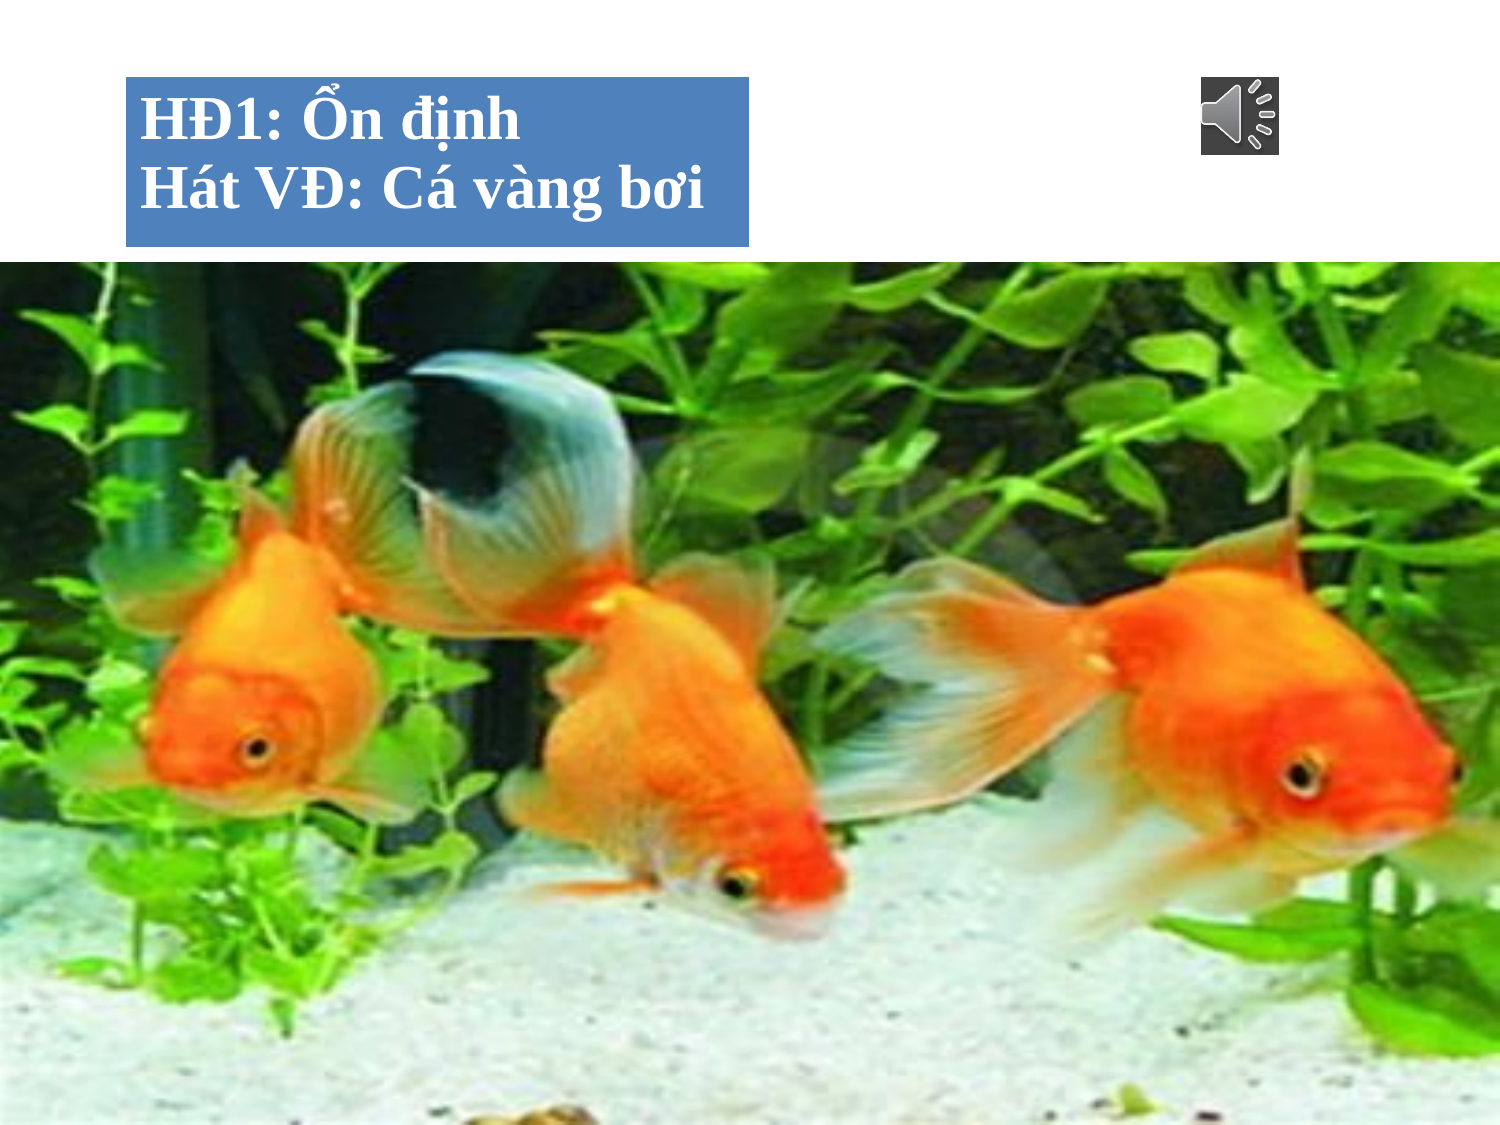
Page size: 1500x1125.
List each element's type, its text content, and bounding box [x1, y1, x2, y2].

picture [1199, 75, 1281, 157]
picture [0, 262, 1500, 1125]
table_header HĐ1: Ổn định Hát VĐ: Cá vàng bơi [126, 77, 749, 247]
